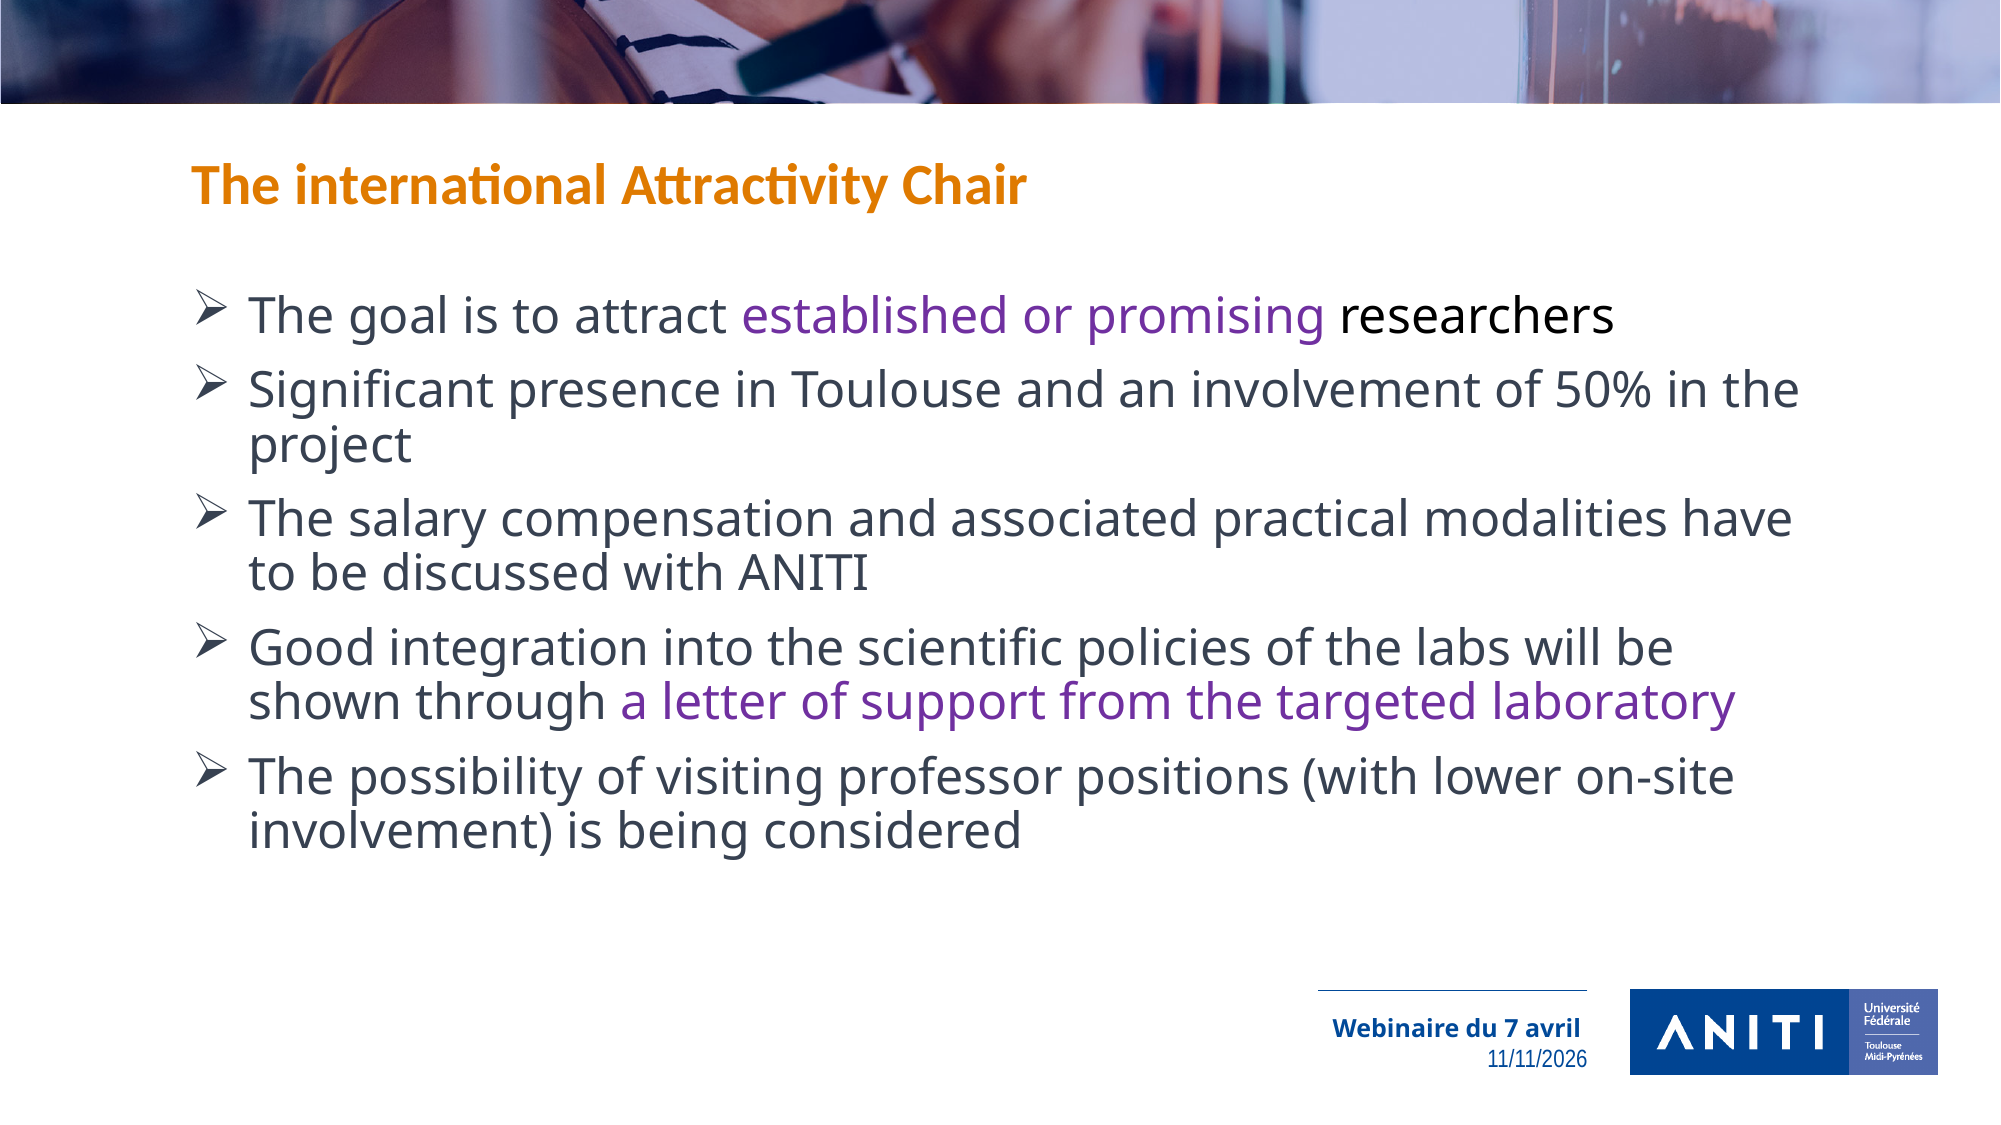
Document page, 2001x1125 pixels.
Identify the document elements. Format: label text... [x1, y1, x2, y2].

subtitle The goal is to attract established or promising researchers Significant presence in Toulouse and an involvement of 50% in the project The salary compensation and associated practical modalities have to be discussed with ANITI Good integration into the scientific policies of the labs will be shown through a letter of support from the targeted laboratory The possibility of visiting professor positions (with lower on-site involvement) is being considered [176, 276, 1845, 933]
picture [1596, 955, 1972, 1109]
list The international Attractivity Chair [176, 146, 1677, 262]
